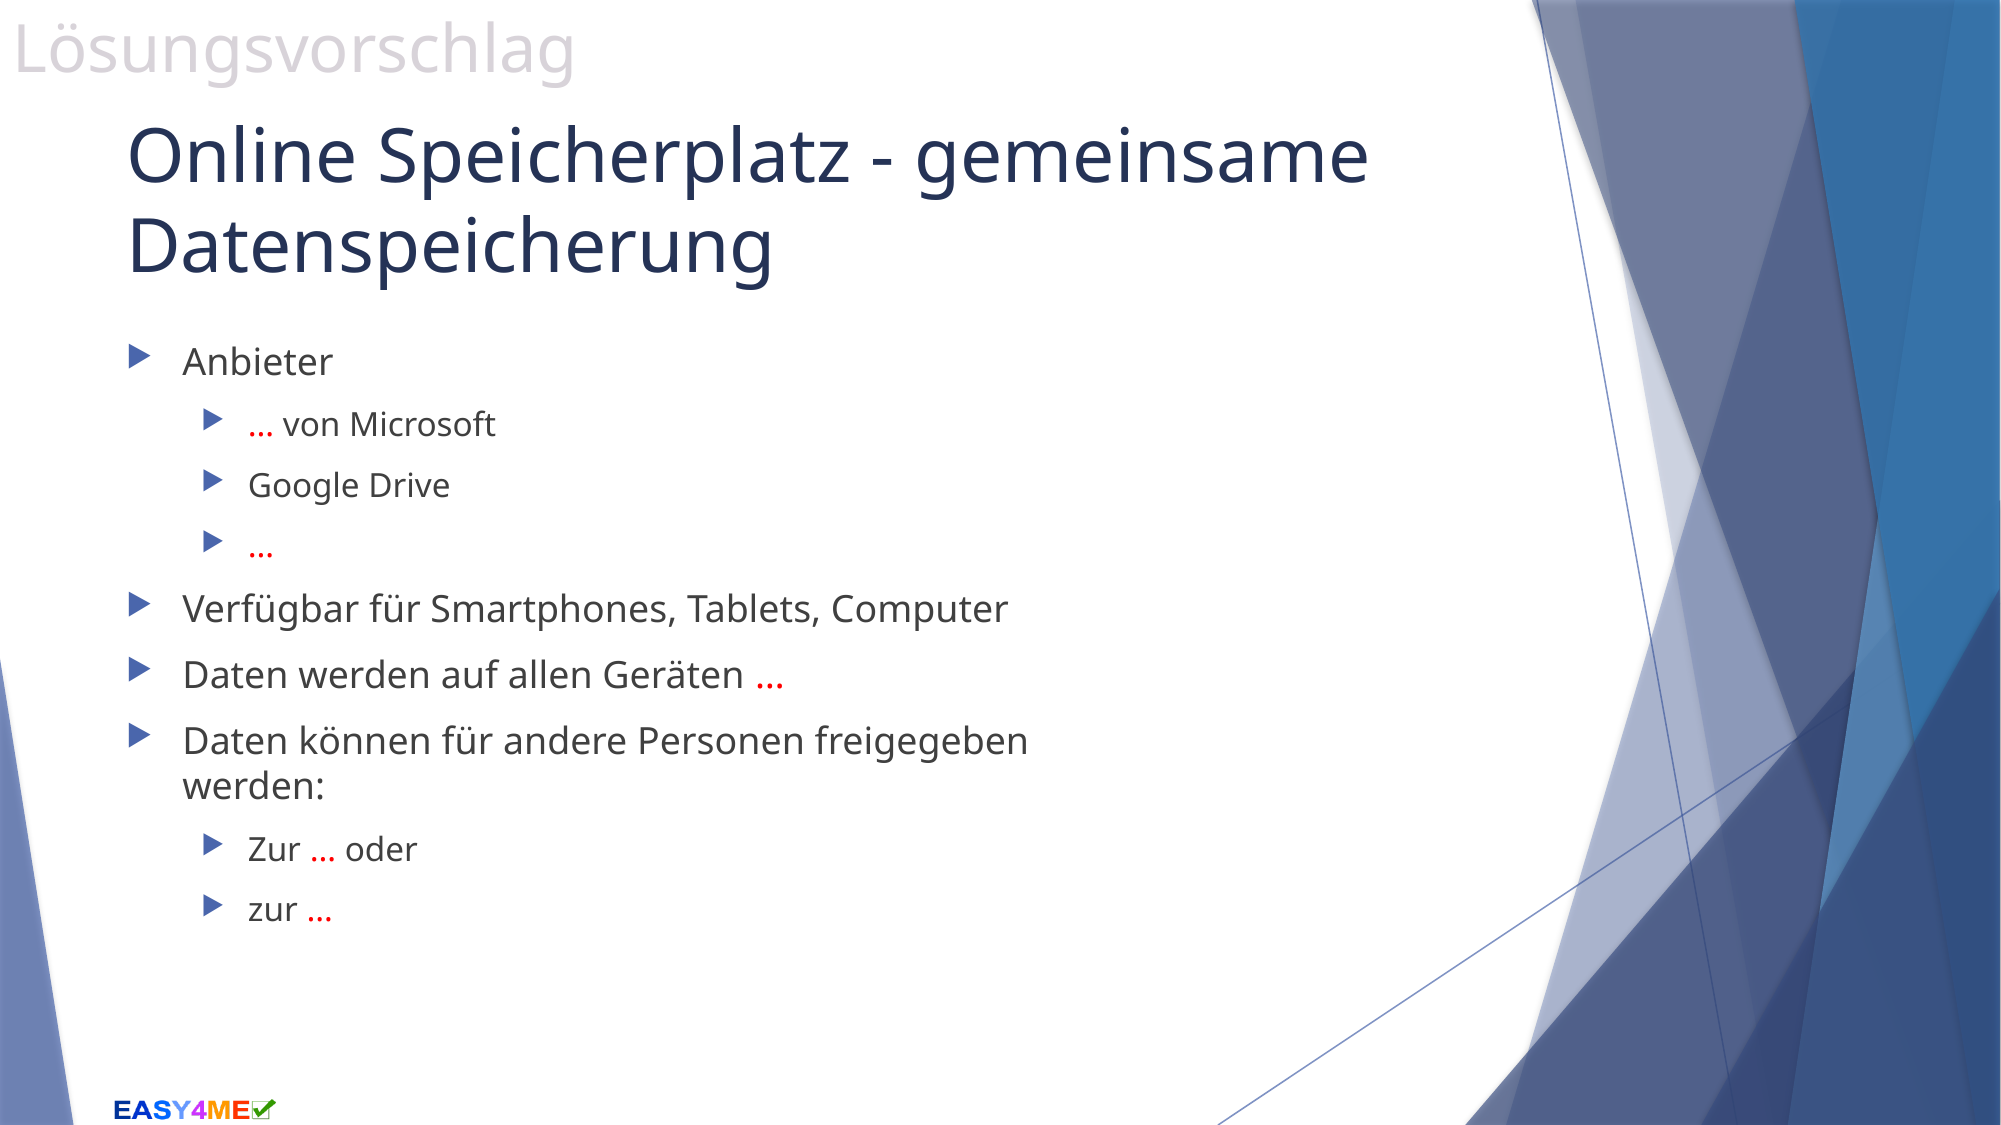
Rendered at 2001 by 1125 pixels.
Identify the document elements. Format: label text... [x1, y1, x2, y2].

list Anbieter … von Microsoft Google Drive … Verfügbar für Smartphones, Tablets, Computer Daten werden auf allen Geräten … Daten können für andere Personen freigegeben werden: Zur … oder zur … [111, 329, 1084, 1047]
title Online Speicherplatz - gemeinsame Datenspeicherung [111, 99, 1522, 317]
picture [109, 1095, 282, 1123]
